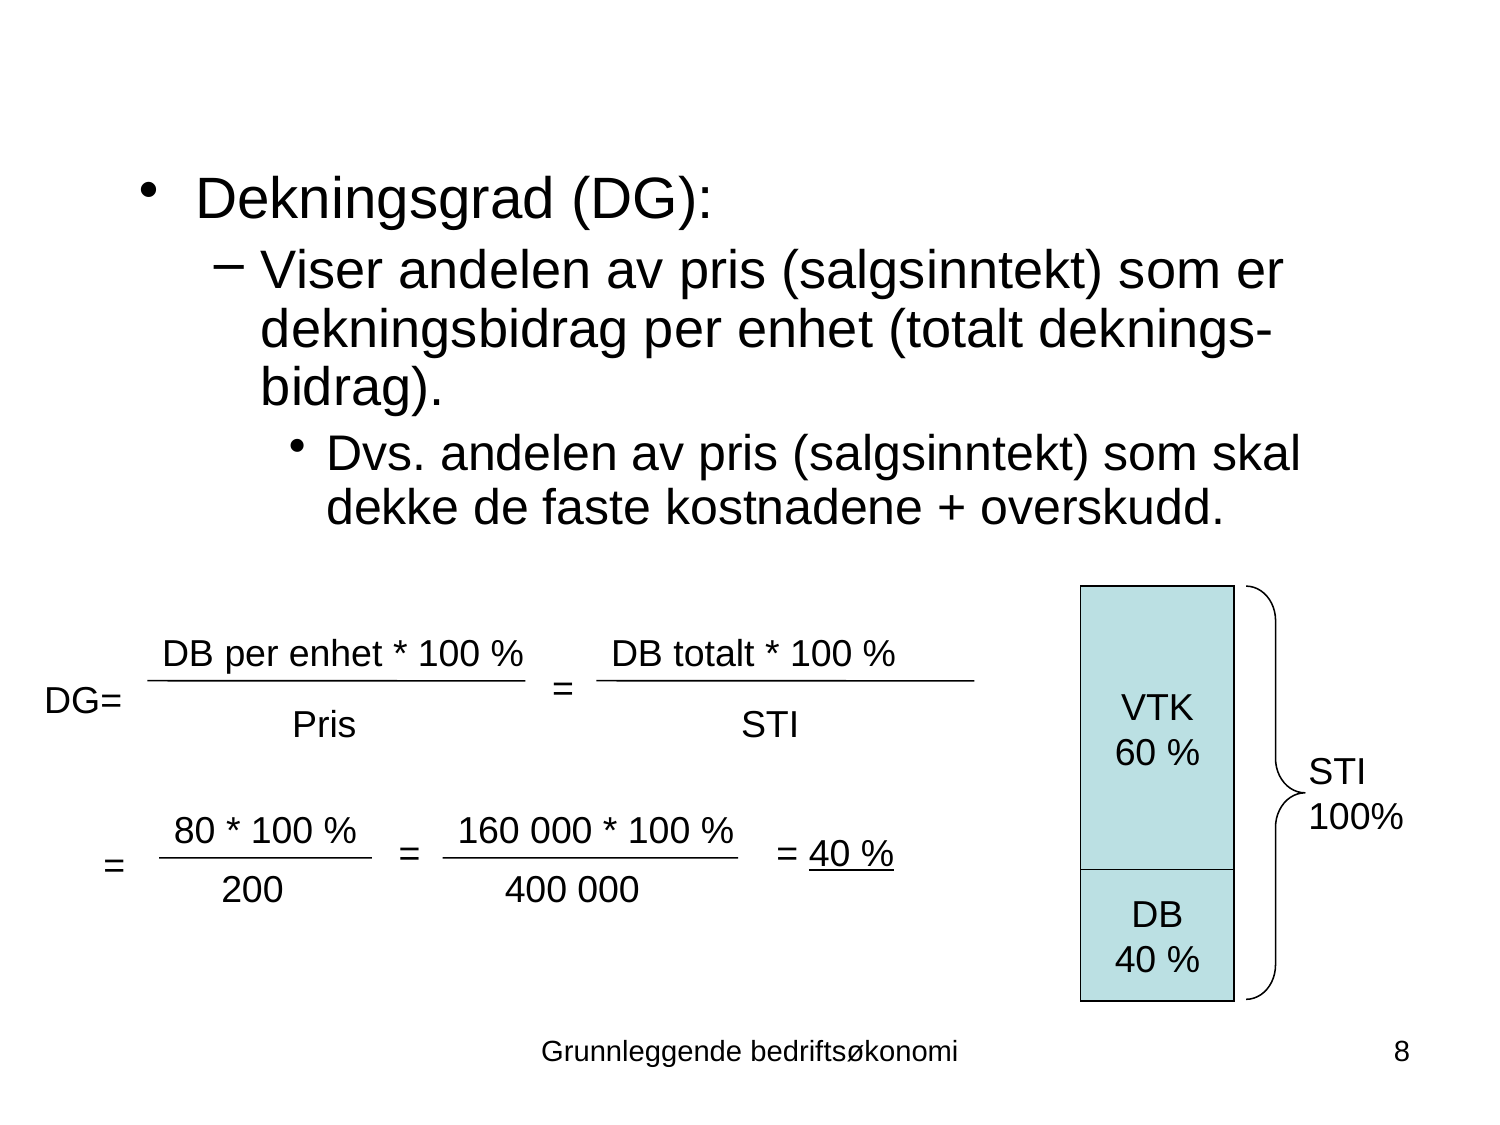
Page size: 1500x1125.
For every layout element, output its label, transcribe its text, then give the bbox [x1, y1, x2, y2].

list Dekningsgrad (DG): Viser andelen av pris (salgsinntekt) som er dekningsbidrag per enhet (totalt deknings-bidrag). Dvs. andelen av pris (salgsinntekt) som skal dekke de faste kostnadene + overskudd. [123, 160, 1399, 575]
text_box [29, 621, 1069, 753]
slide_number 8 [1074, 1024, 1426, 1103]
footer Grunnleggende bedriftsøkonomi [512, 1024, 988, 1103]
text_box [1080, 585, 1430, 1002]
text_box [88, 798, 1058, 919]
